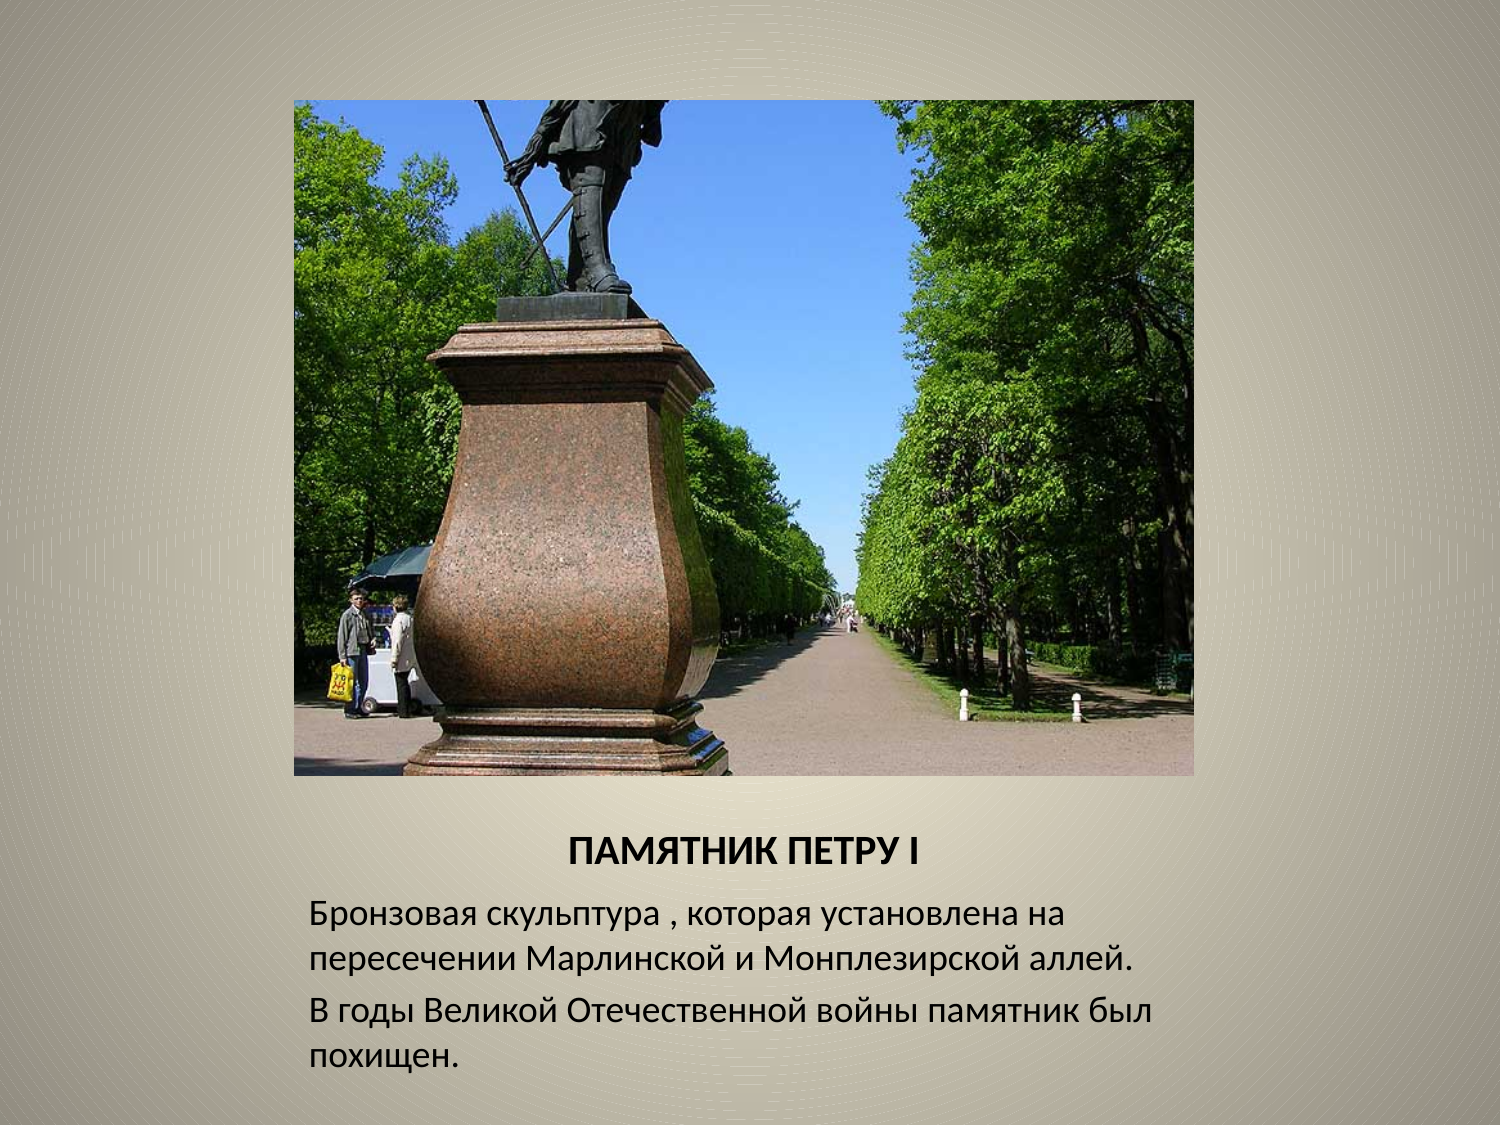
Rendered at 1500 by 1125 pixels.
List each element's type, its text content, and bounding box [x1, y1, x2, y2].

title ПАМЯТНИК ПЕТРУ I [294, 787, 1194, 880]
picture [293, 100, 1195, 776]
list Бронзовая скульптура , которая установлена на пересечении Марлинской и Монплезирской аллей. В годы Великой Отечественной войны памятник был похищен. [294, 880, 1194, 1013]
